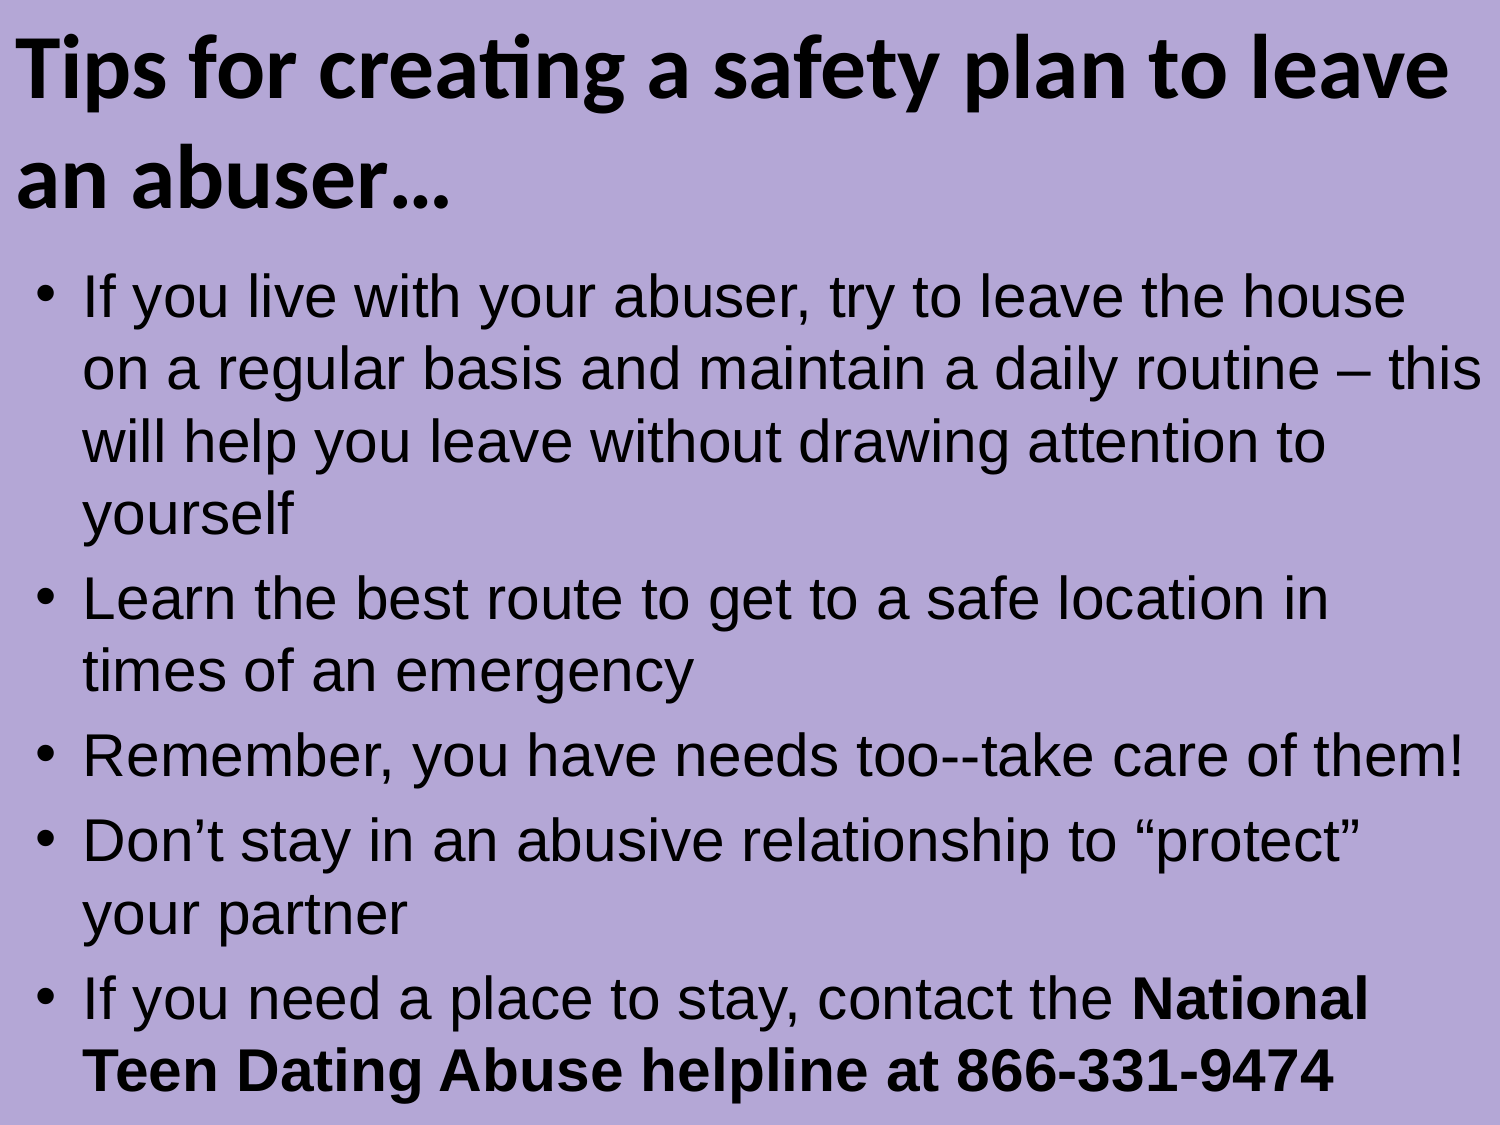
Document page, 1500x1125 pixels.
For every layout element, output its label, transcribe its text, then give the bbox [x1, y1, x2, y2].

title Tips for creating a safety plan to leave an abuser… [0, 54, 1500, 242]
list If you live with your abuser, try to leave the house on a regular basis and maintain a daily routine – this will help you leave without drawing attention to yourself Learn the best route to get to a safe location in times of an emergency Remember, you have needs too--take care of them! Don’t stay in an abusive relationship to “protect” your partner If you need a place to stay, contact the National Teen Dating Abuse helpline at 866-331-9474 [20, 241, 1500, 1125]
